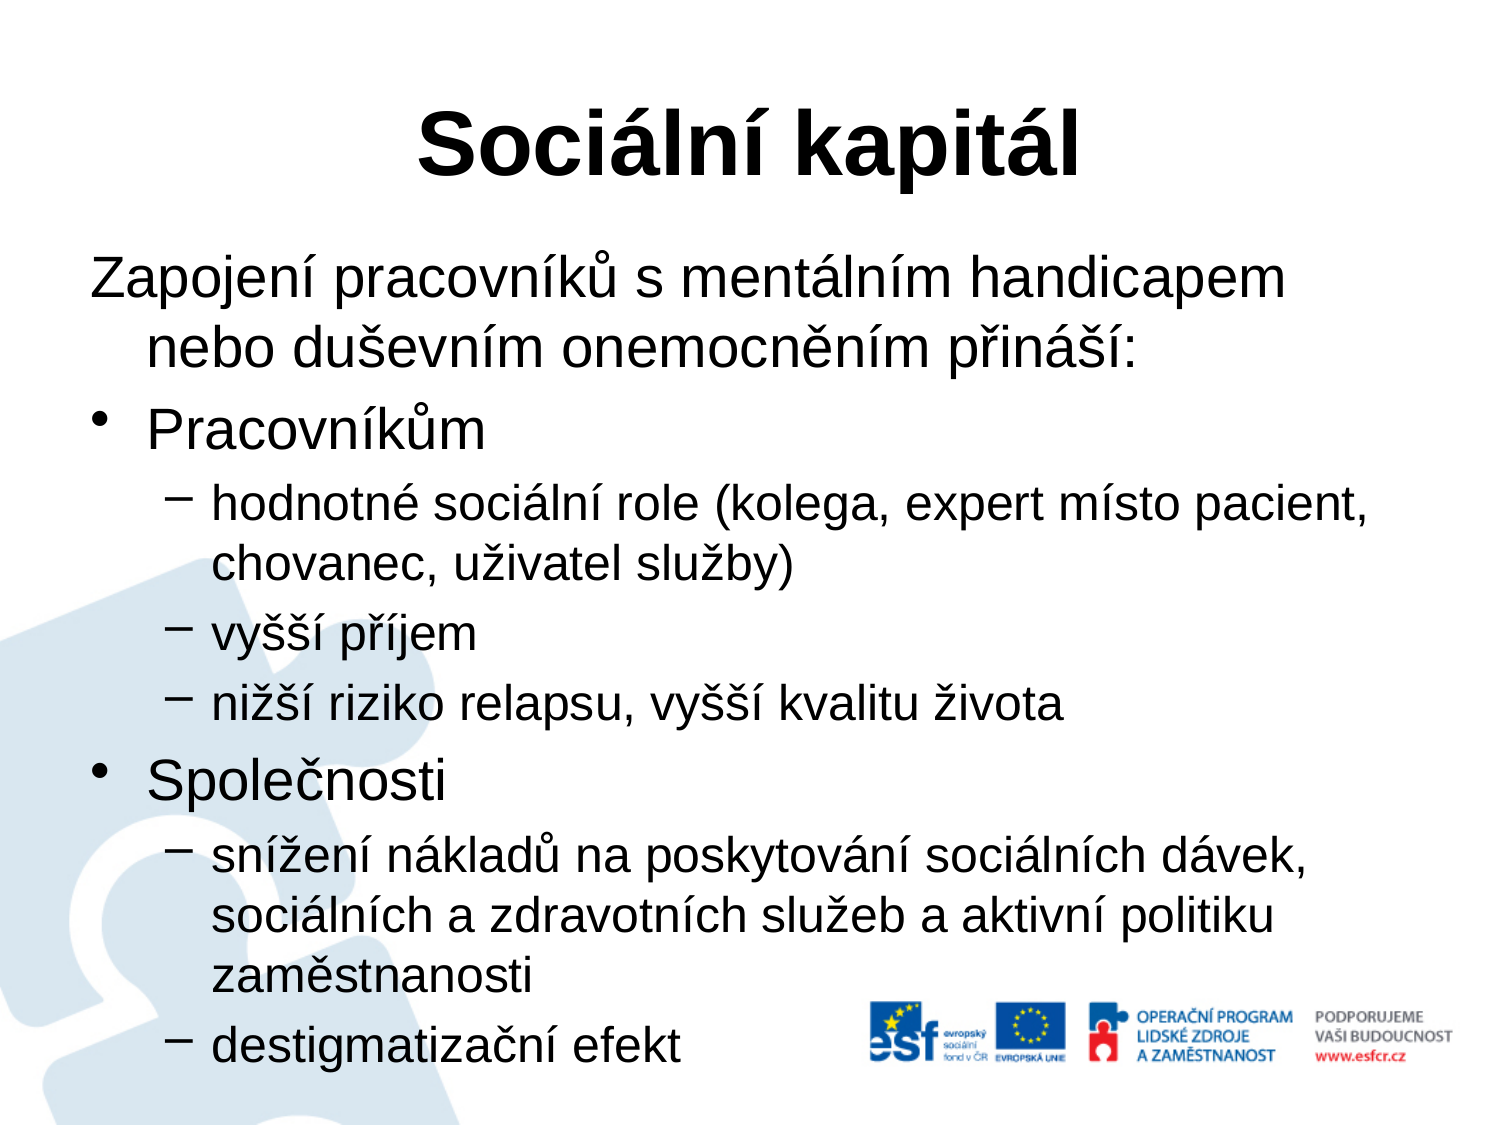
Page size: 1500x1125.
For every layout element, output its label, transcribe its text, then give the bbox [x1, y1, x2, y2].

list Zapojení pracovníků s mentálním handicapem nebo duševním onemocněním přináší: Pracovníkům hodnotné sociální role (kolega, expert místo pacient, chovanec, uživatel služby) vyšší příjem nižší riziko relapsu, vyšší kvalitu života Společnosti snížení nákladů na poskytování sociálních dávek, sociálních a zdravotních služeb a aktivní politiku zaměstnanosti destigmatizační efekt [74, 231, 1426, 975]
title Sociální kapitál [74, 44, 1426, 231]
picture [0, 0, 1500, 1125]
